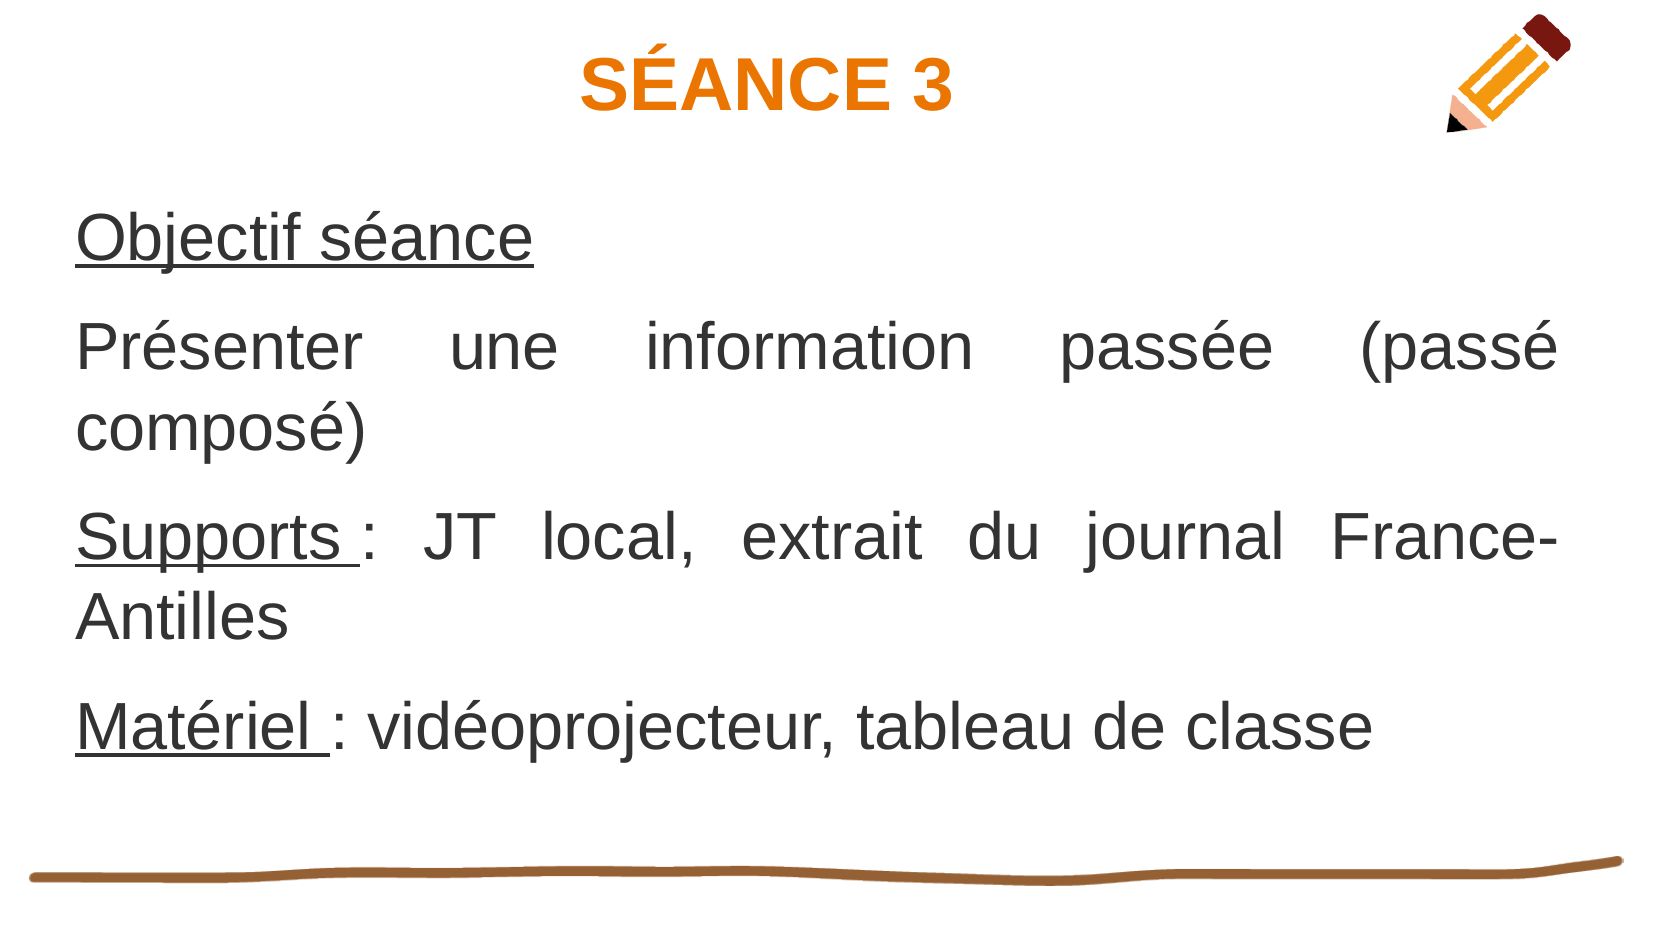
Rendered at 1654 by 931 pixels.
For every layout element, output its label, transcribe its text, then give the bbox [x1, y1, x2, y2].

picture [29, 856, 75, 886]
text_box [1462, 750, 1612, 930]
text_box Objectif séance Présenter une information passée (passé composé) Supports : JT local, extrait du journal France-Antilles Matériel : vidéoprojecteur, tableau de classe [75, 193, 1561, 900]
text_box SÉANCE 3 [88, 29, 1447, 133]
picture [1612, 856, 1624, 886]
picture [1446, 14, 1571, 133]
